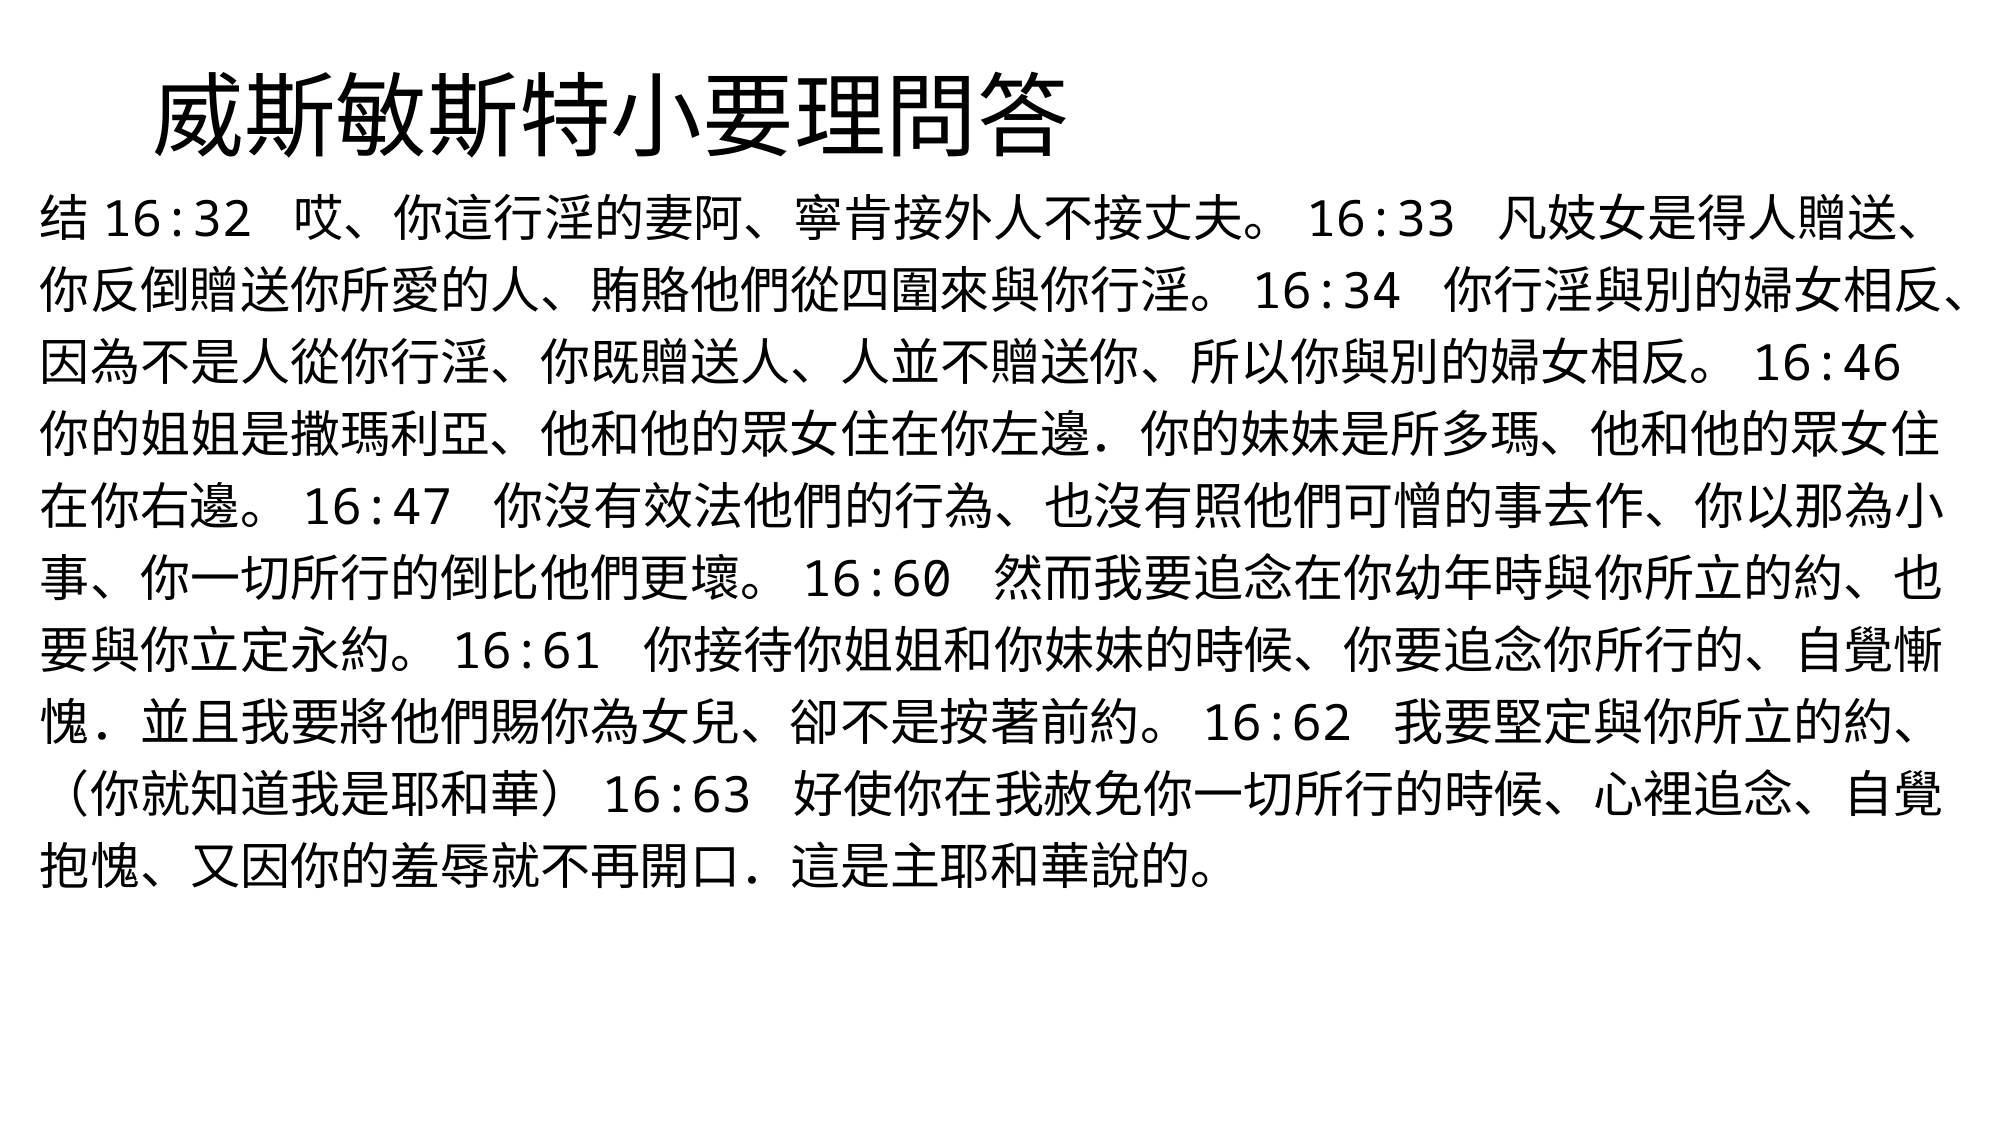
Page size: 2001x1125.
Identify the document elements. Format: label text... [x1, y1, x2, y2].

title 威斯敏斯特小要理問答 [137, 0, 1863, 166]
list 结16:32 哎、你這行淫的妻阿、寧肯接外人不接丈夫。16:33 凡妓女是得人贈送、你反倒贈送你所愛的人、賄賂他們從四圍來與你行淫。16:34 你行淫與別的婦女相反、因為不是人從你行淫、你既贈送人、人並不贈送你、所以你與別的婦女相反。16:46 你的姐姐是撒瑪利亞、他和他的眾女住在你左邊．你的妹妹是所多瑪、他和他的眾女住在你右邊。16:47 你沒有效法他們的行為、也沒有照他們可憎的事去作、你以那為小事、你一切所行的倒比他們更壞。16:60 然而我要追念在你幼年時與你所立的約、也要與你立定永約。16:61 你接待你姐姐和你妹妹的時候、你要追念你所行的、自覺慚愧．並且我要將他們賜你為女兒、卻不是按著前約。16:62 我要堅定與你所立的約、（你就知道我是耶和華）16:63 好使你在我赦免你一切所行的時候、心裡追念、自覺抱愧、又因你的羞辱就不再開口．這是主耶和華說的。 [24, 166, 1975, 1125]
